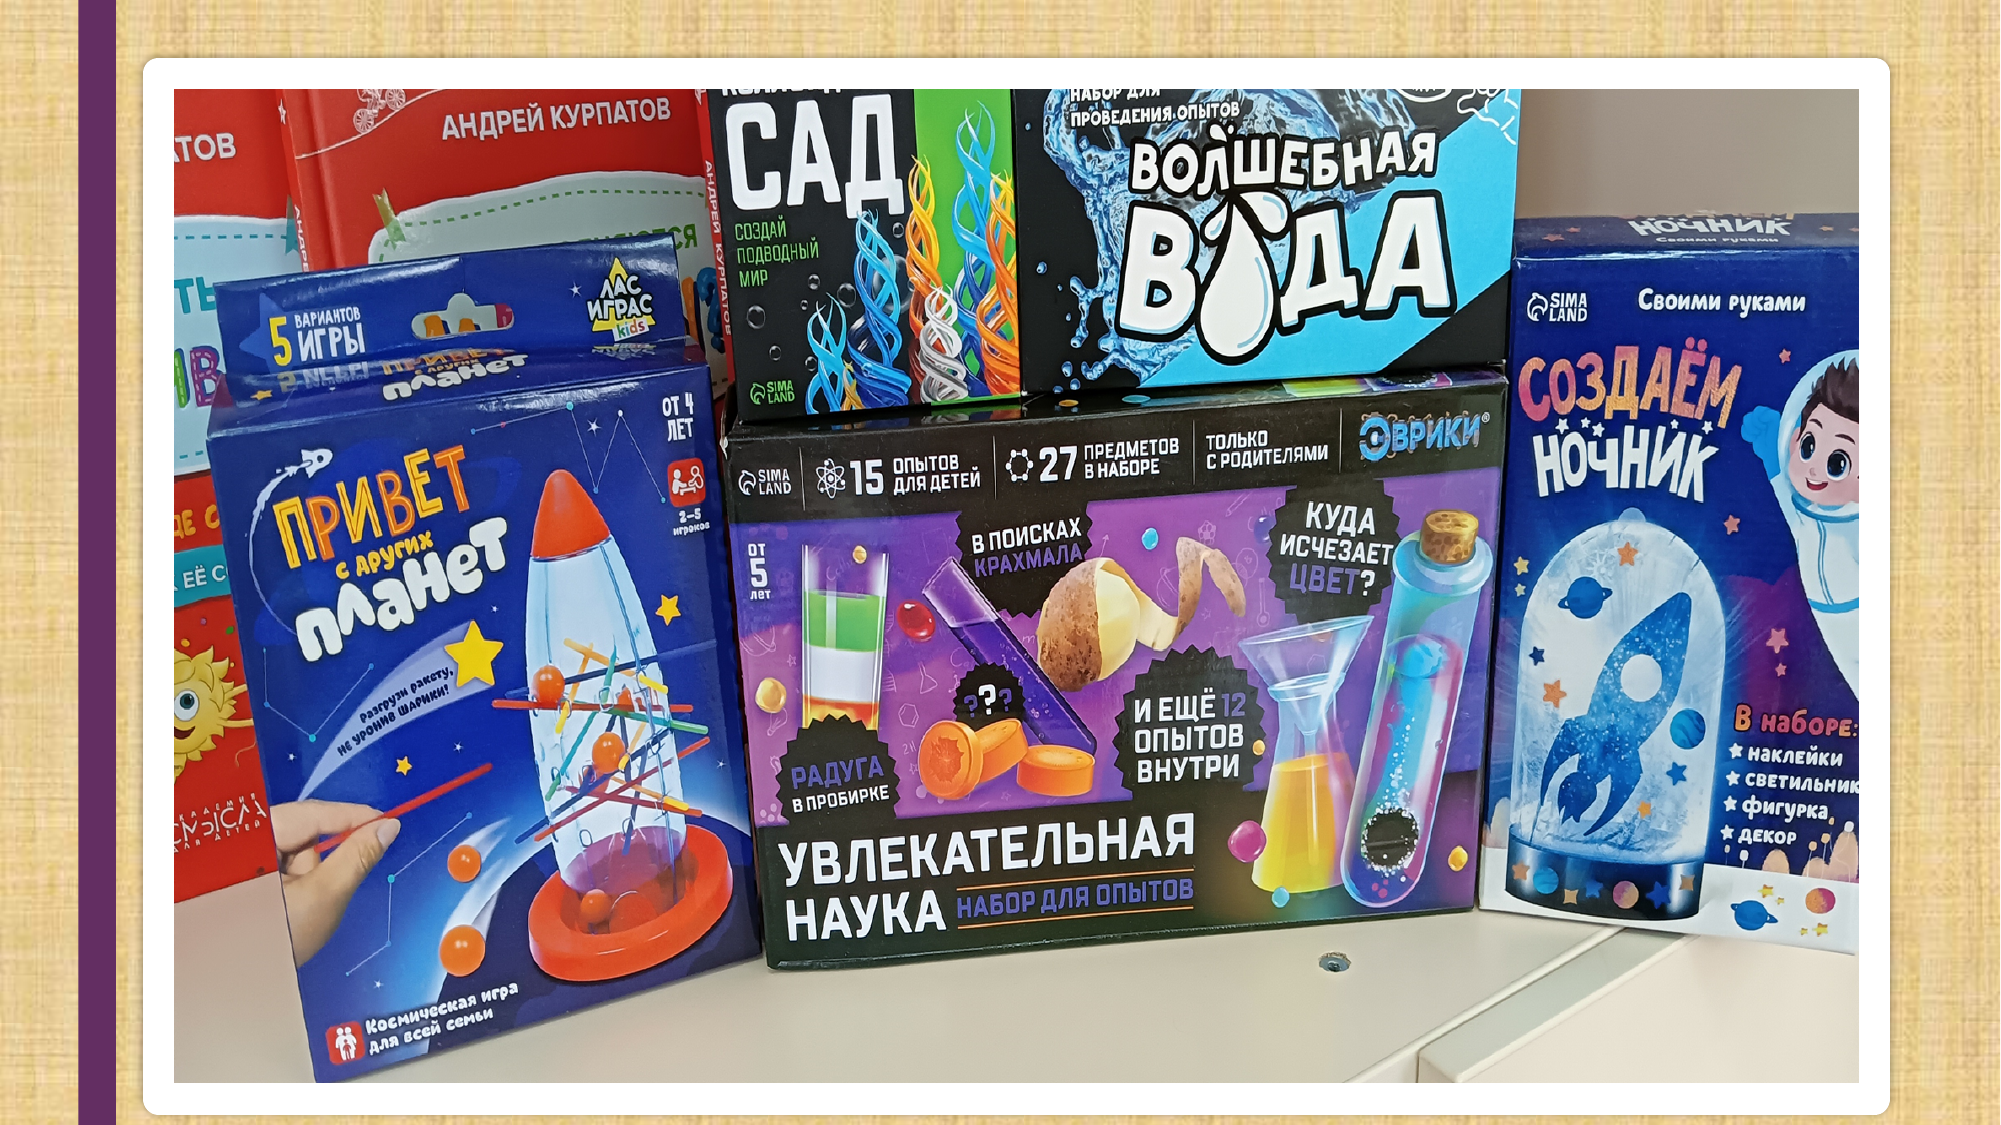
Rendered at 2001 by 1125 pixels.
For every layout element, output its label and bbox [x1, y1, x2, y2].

picture [116, 0, 2001, 1125]
picture [0, 0, 78, 1125]
list [178, 93, 1856, 1080]
